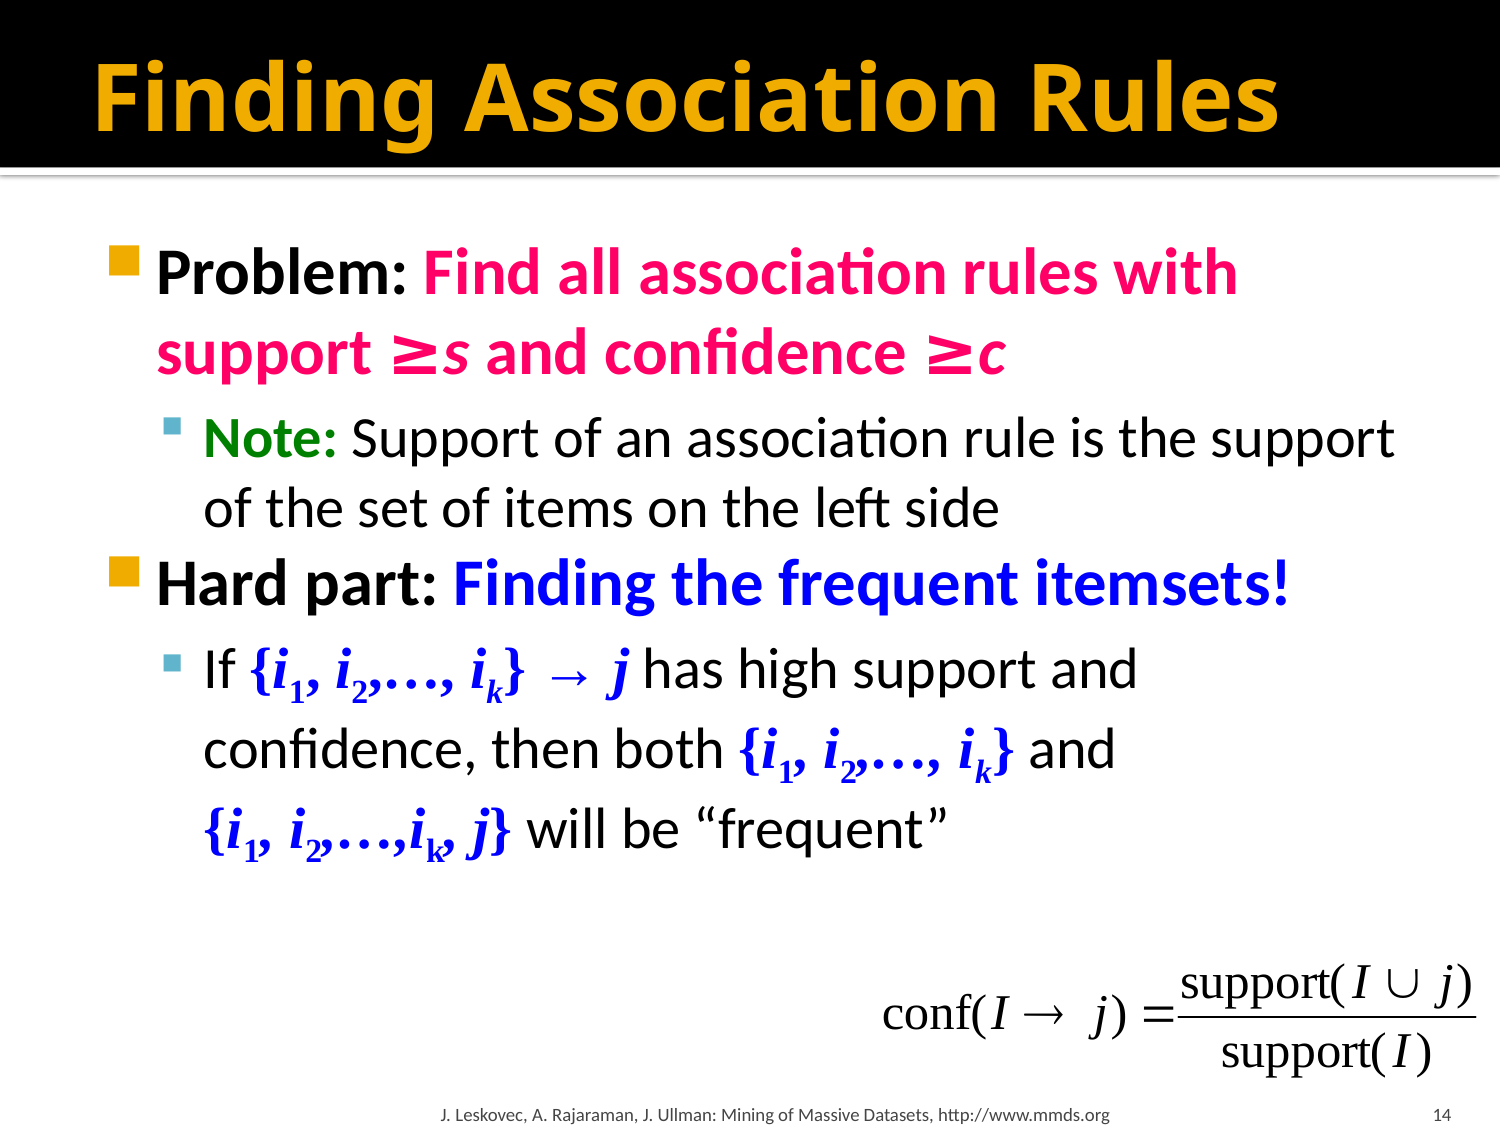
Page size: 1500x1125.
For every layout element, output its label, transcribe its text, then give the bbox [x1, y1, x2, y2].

footer J. Leskovec, A. Rajaraman, J. Ullman: Mining of Massive Datasets, http://www.mmds.org [433, 1080, 1337, 1125]
slide_number 14 [1345, 1096, 1467, 1125]
list Problem: Find all association rules with support ≥s and confidence ≥c Note: Support of an association rule is the support of the set of items on the left side Hard part: Finding the frequent itemsets! If {i1, i2,…, ik} → j has high support and confidence, then both {i1, i2,…, ik} and {i1, i2,…,ik, j} will be “frequent” [75, 212, 1425, 1075]
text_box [874, 949, 1488, 1088]
title Finding Association Rules [75, 12, 1425, 175]
